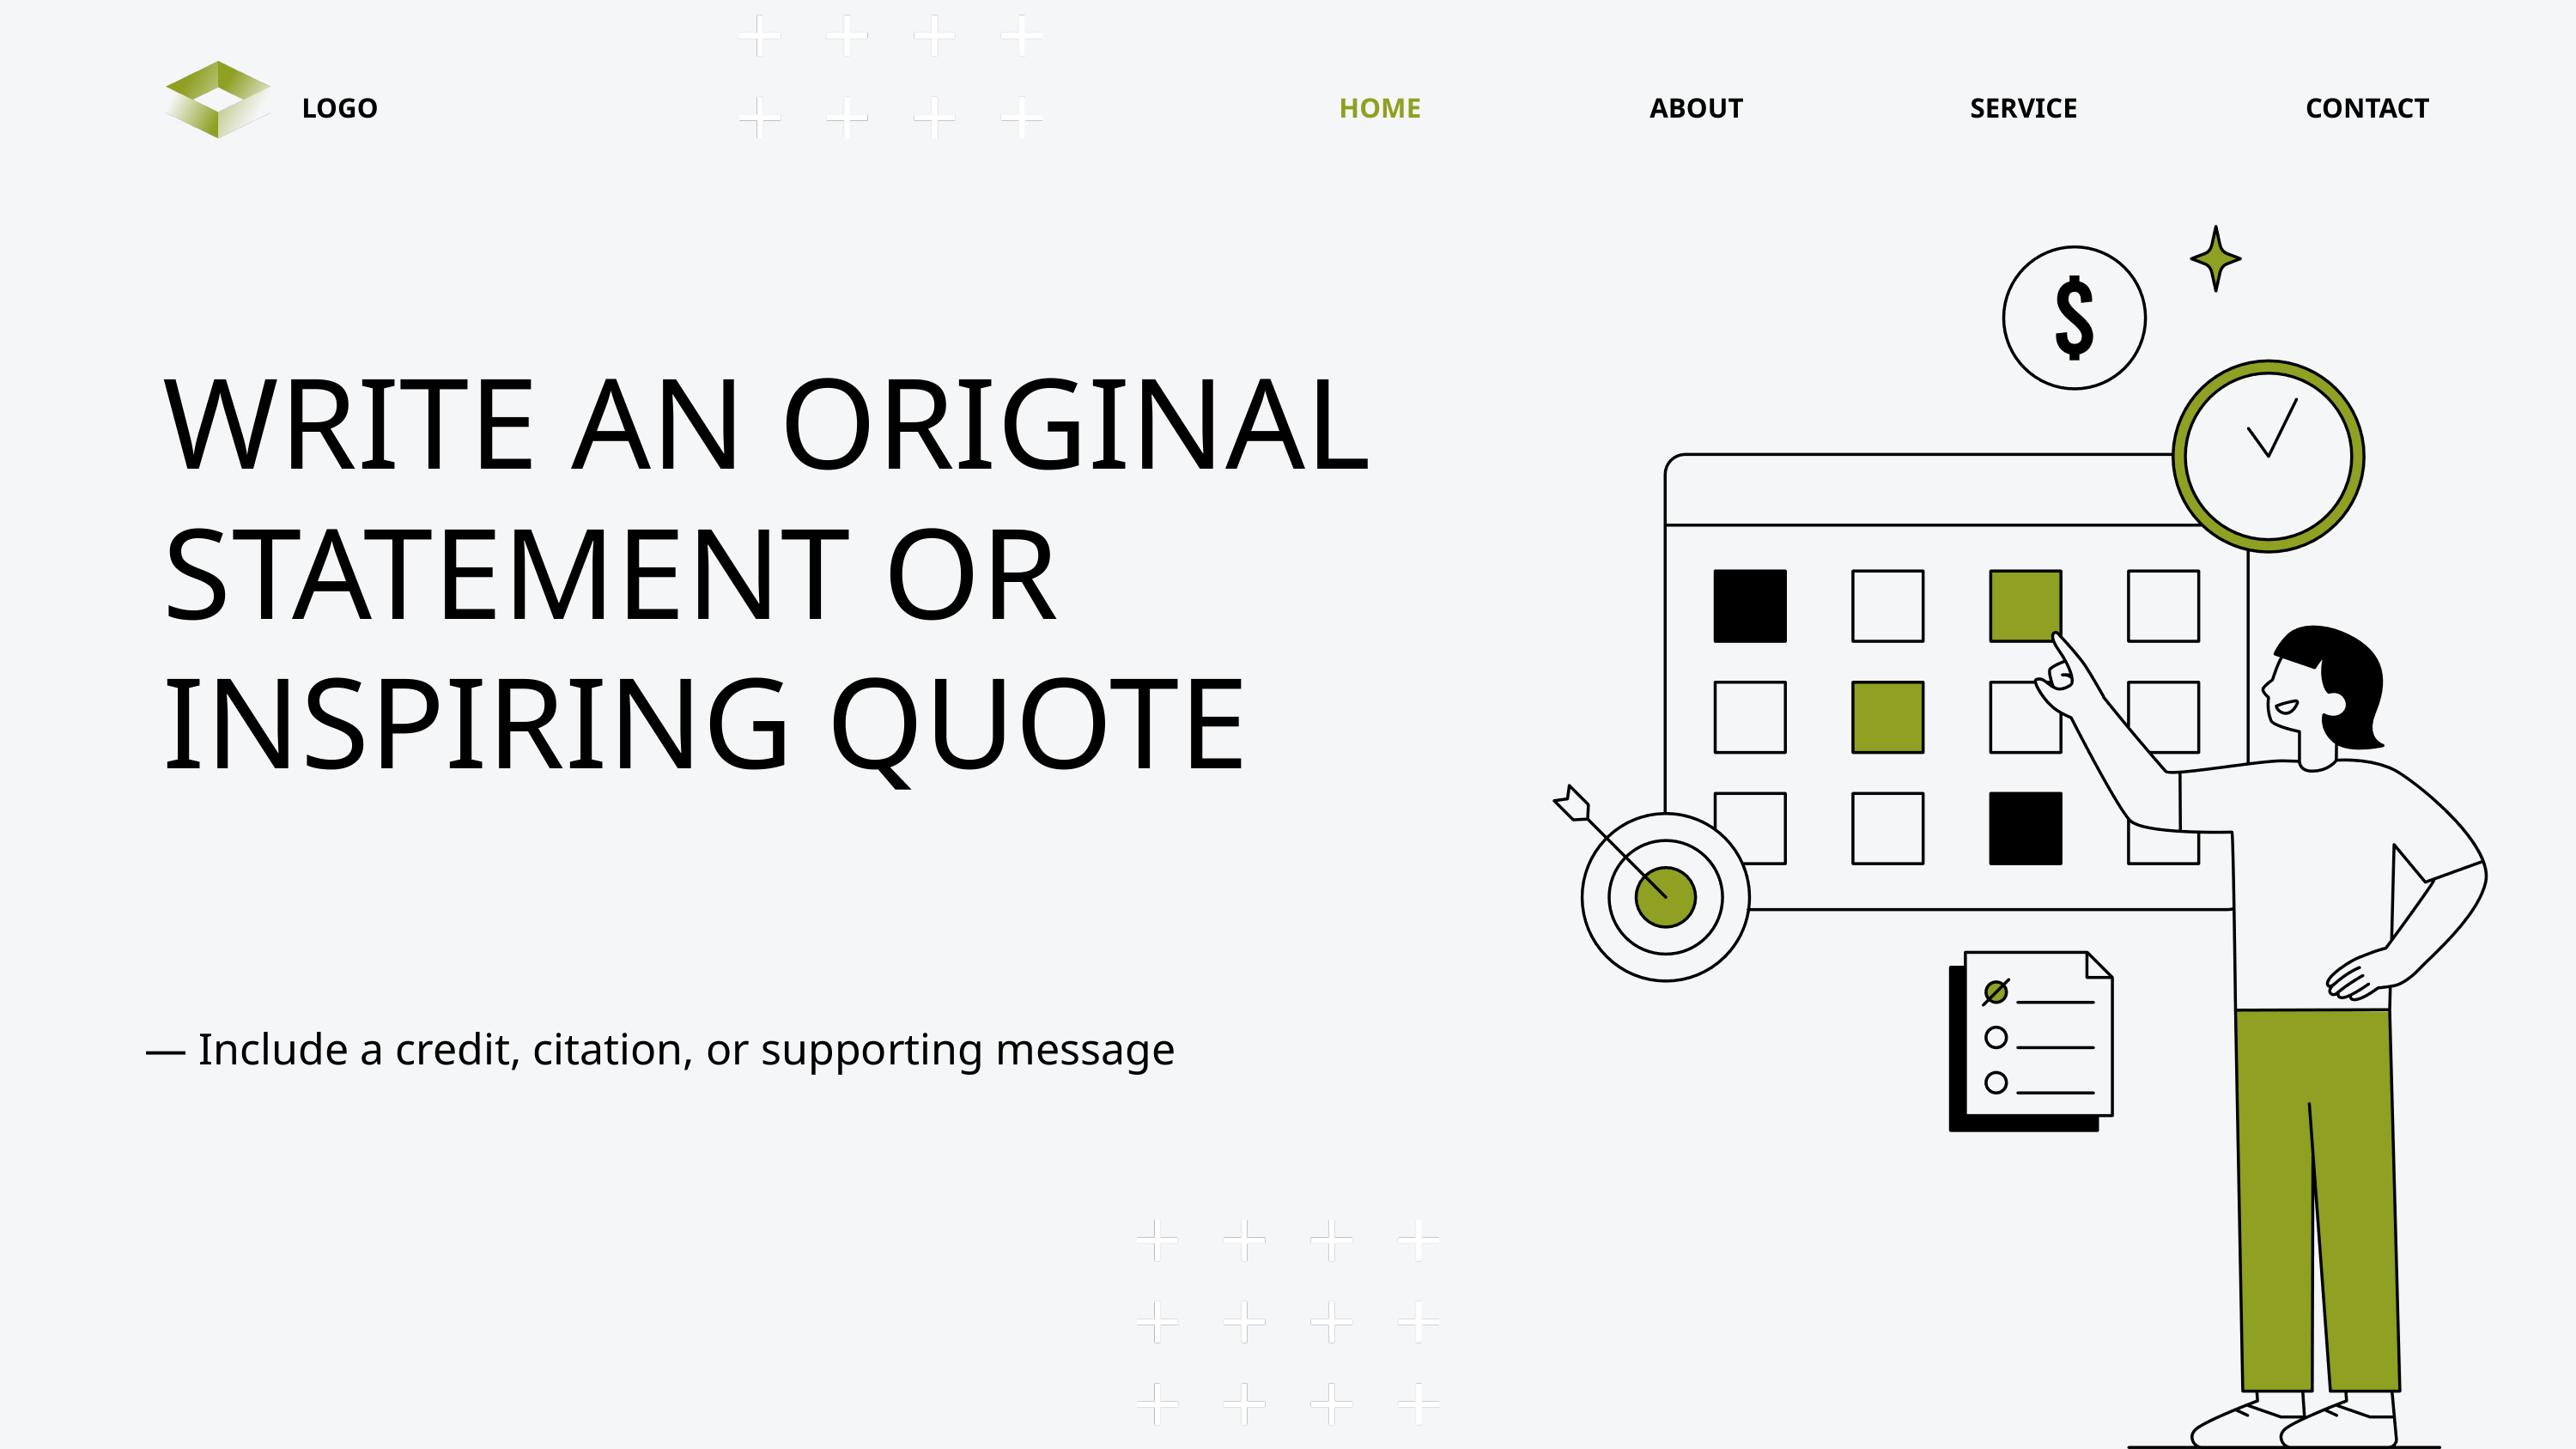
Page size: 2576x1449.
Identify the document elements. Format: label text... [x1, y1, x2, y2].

picture [1136, 1220, 1440, 1449]
text_box ABOUT [1645, 77, 1748, 124]
text_box HOME [1336, 77, 1425, 124]
text_box SERVICE [1963, 77, 2085, 124]
text_box — Include a credit, citation, or supporting message [144, 1002, 1547, 1074]
picture [1552, 224, 2496, 1449]
text_box LOGO [299, 77, 381, 124]
text_box CONTACT [2299, 77, 2437, 124]
picture [739, 0, 1042, 138]
text_box [166, 61, 270, 138]
text_box WRITE AN ORIGINAL STATEMENT OR INSPIRING QUOTE [163, 343, 1538, 795]
